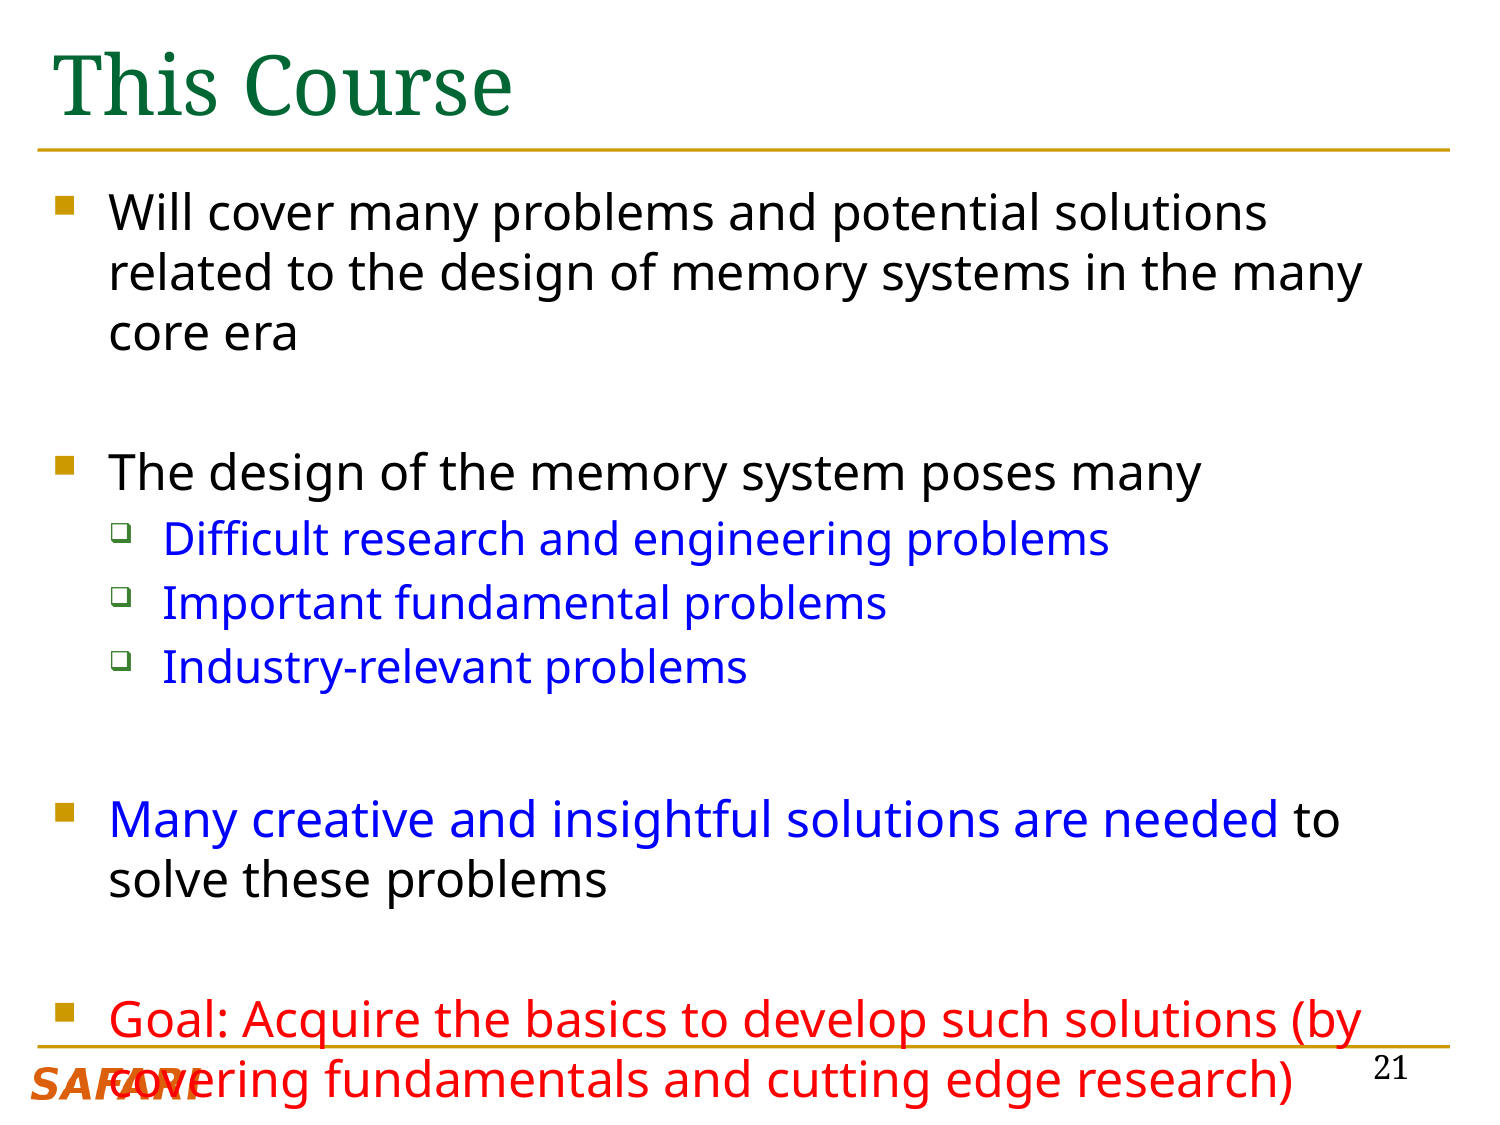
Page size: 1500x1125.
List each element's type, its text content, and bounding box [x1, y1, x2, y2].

title This Course [37, 24, 1451, 172]
picture [29, 1058, 207, 1110]
slide_number 21 [1074, 1023, 1426, 1100]
list Will cover many problems and potential solutions related to the design of memory systems in the many core era The design of the memory system poses many Difficult research and engineering problems Important fundamental problems Industry-relevant problems Many creative and insightful solutions are needed to solve these problems Goal: Acquire the basics to develop such solutions (by covering fundamentals and cutting edge research) [37, 172, 1451, 1014]
